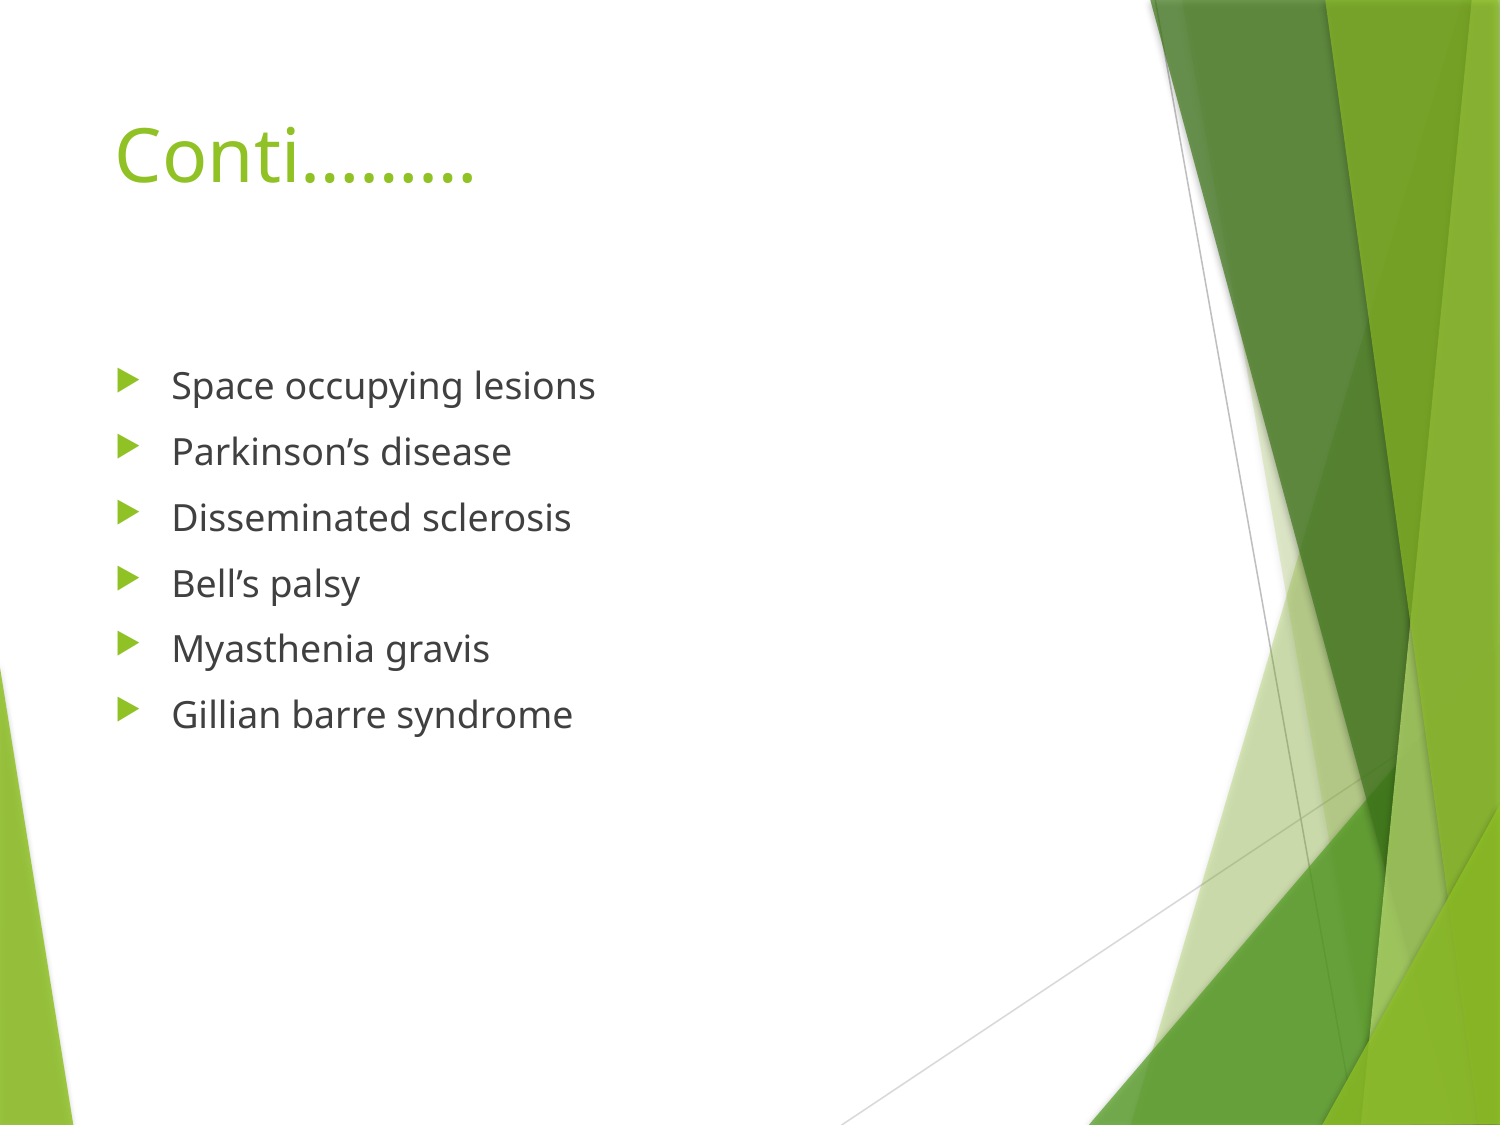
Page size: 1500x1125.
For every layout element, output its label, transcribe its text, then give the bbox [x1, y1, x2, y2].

title Conti……… [99, 99, 1142, 317]
list Space occupying lesions Parkinson’s disease Disseminated sclerosis Bell’s palsy Myasthenia gravis Gillian barre syndrome [99, 354, 1142, 992]
